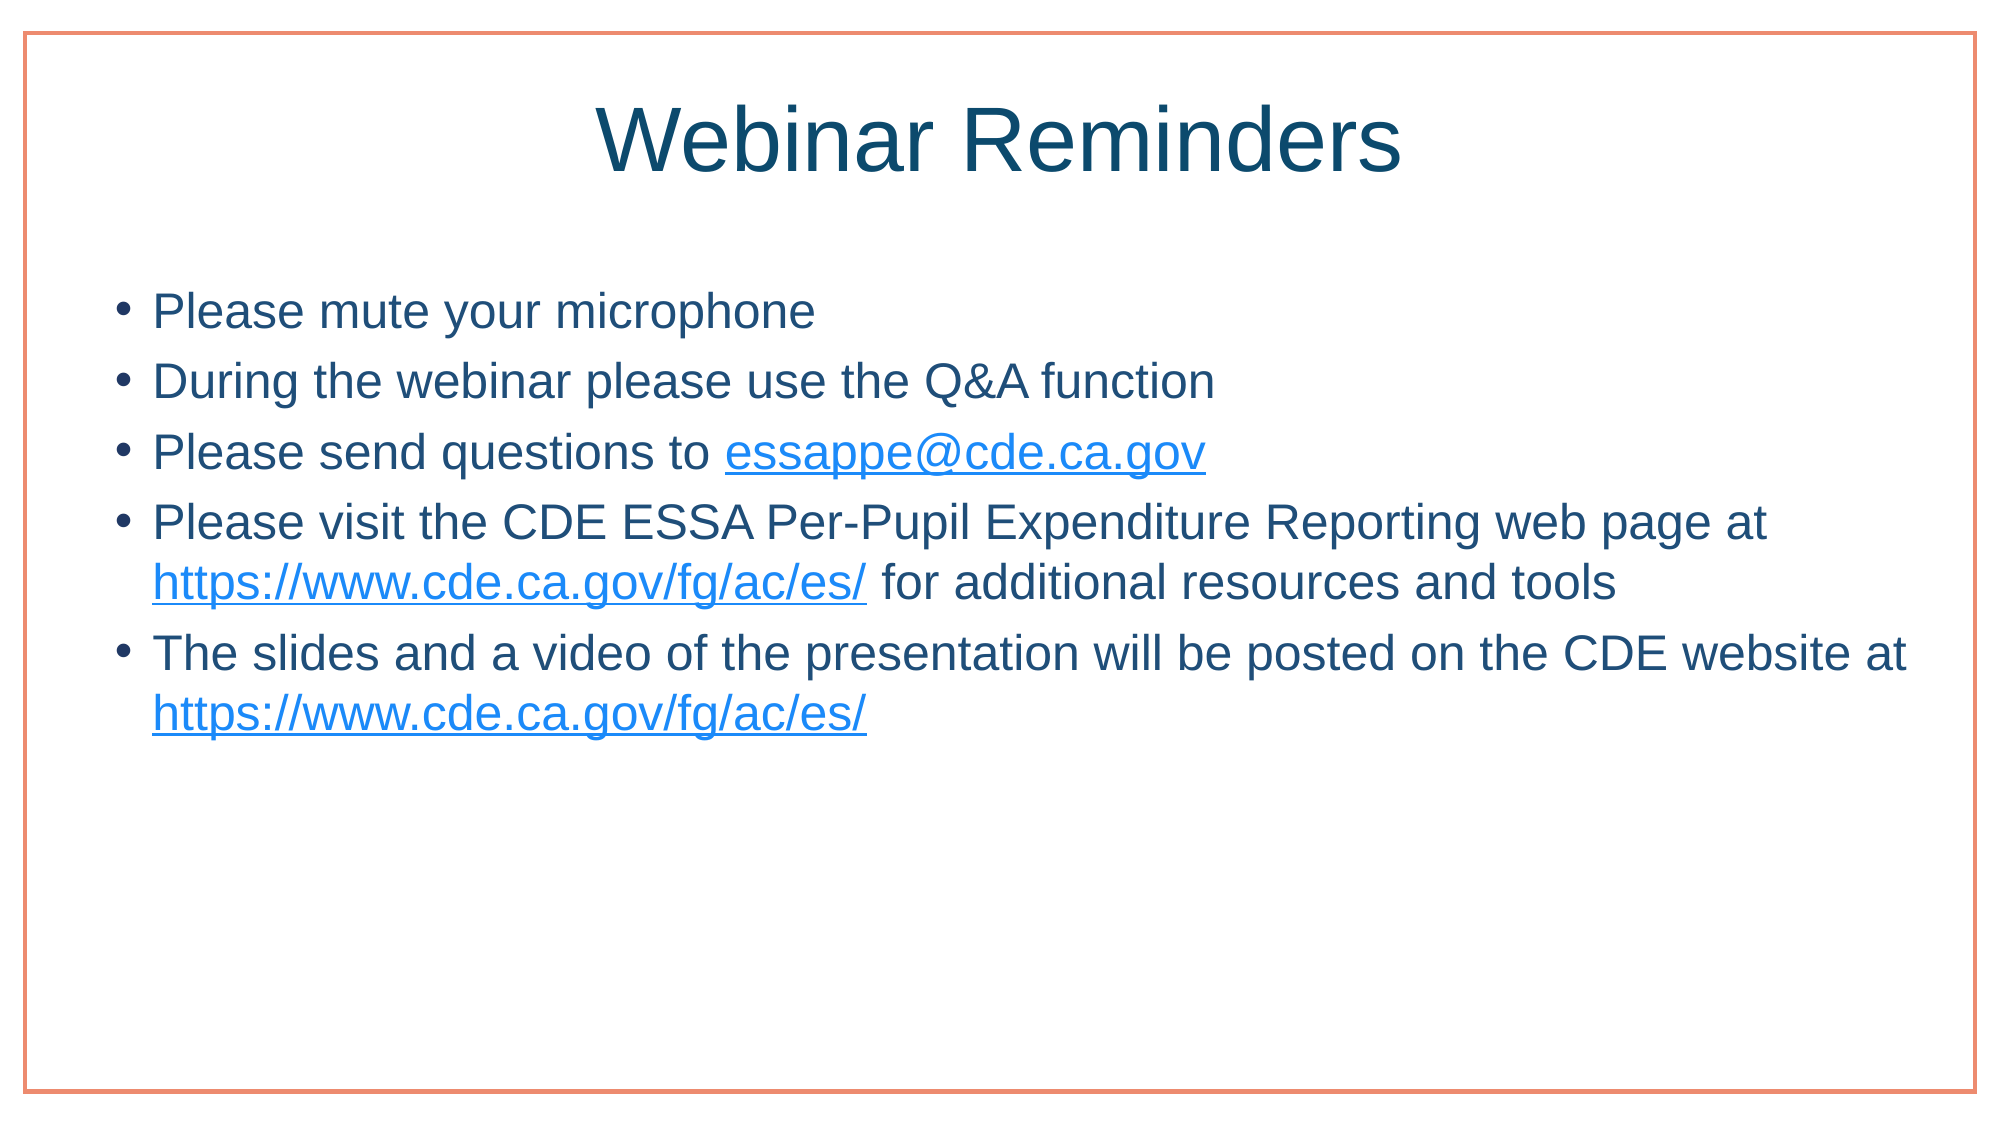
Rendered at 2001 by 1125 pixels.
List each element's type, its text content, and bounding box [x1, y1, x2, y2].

list Please mute your microphone During the webinar please use the Q&A function Please send questions to essappe@cde.ca.gov Please visit the CDE ESSA Per-Pupil Expenditure Reporting web page at https://www.cde.ca.gov/fg/ac/es/ for additional resources and tools The slides and a video of the presentation will be posted on the CDE website at https://www.cde.ca.gov/fg/ac/es/ [24, 268, 1975, 750]
title Webinar Reminders [24, 33, 1975, 251]
